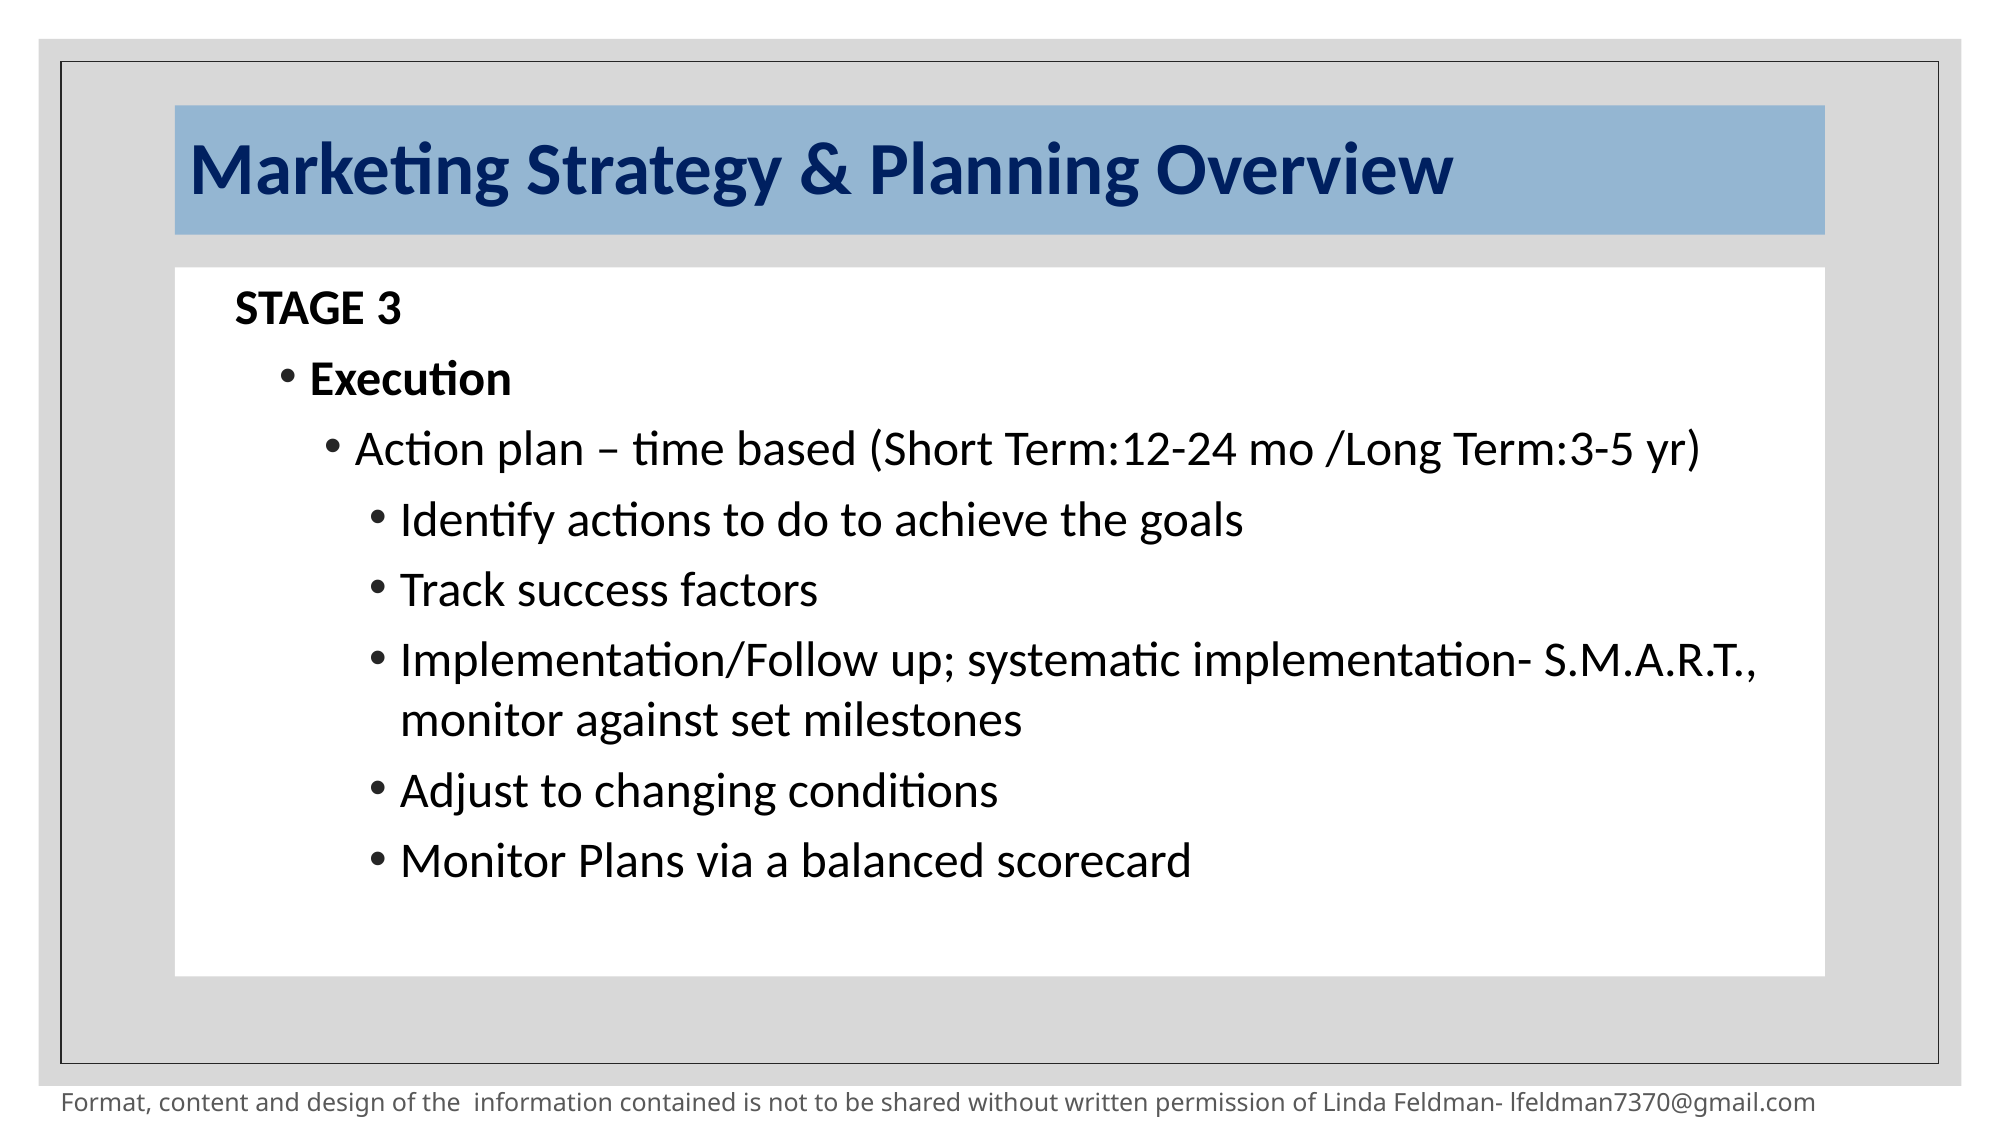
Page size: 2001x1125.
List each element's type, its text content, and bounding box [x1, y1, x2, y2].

title Marketing Strategy & Planning Overview [174, 105, 1825, 235]
text_box Format, content and design of the information contained is not to be shared without written permission of Linda Feldman- lfeldman7370@gmail.com [45, 1079, 1906, 1125]
list STAGE 3 Execution Action plan – time based (Short Term:12-24 mo /Long Term:3-5 yr) Identify actions to do to achieve the goals Track success factors Implementation/Follow up; systematic implementation- S.M.A.R.T., monitor against set milestones Adjust to changing conditions Monitor Plans via a balanced scorecard [174, 267, 1825, 977]
